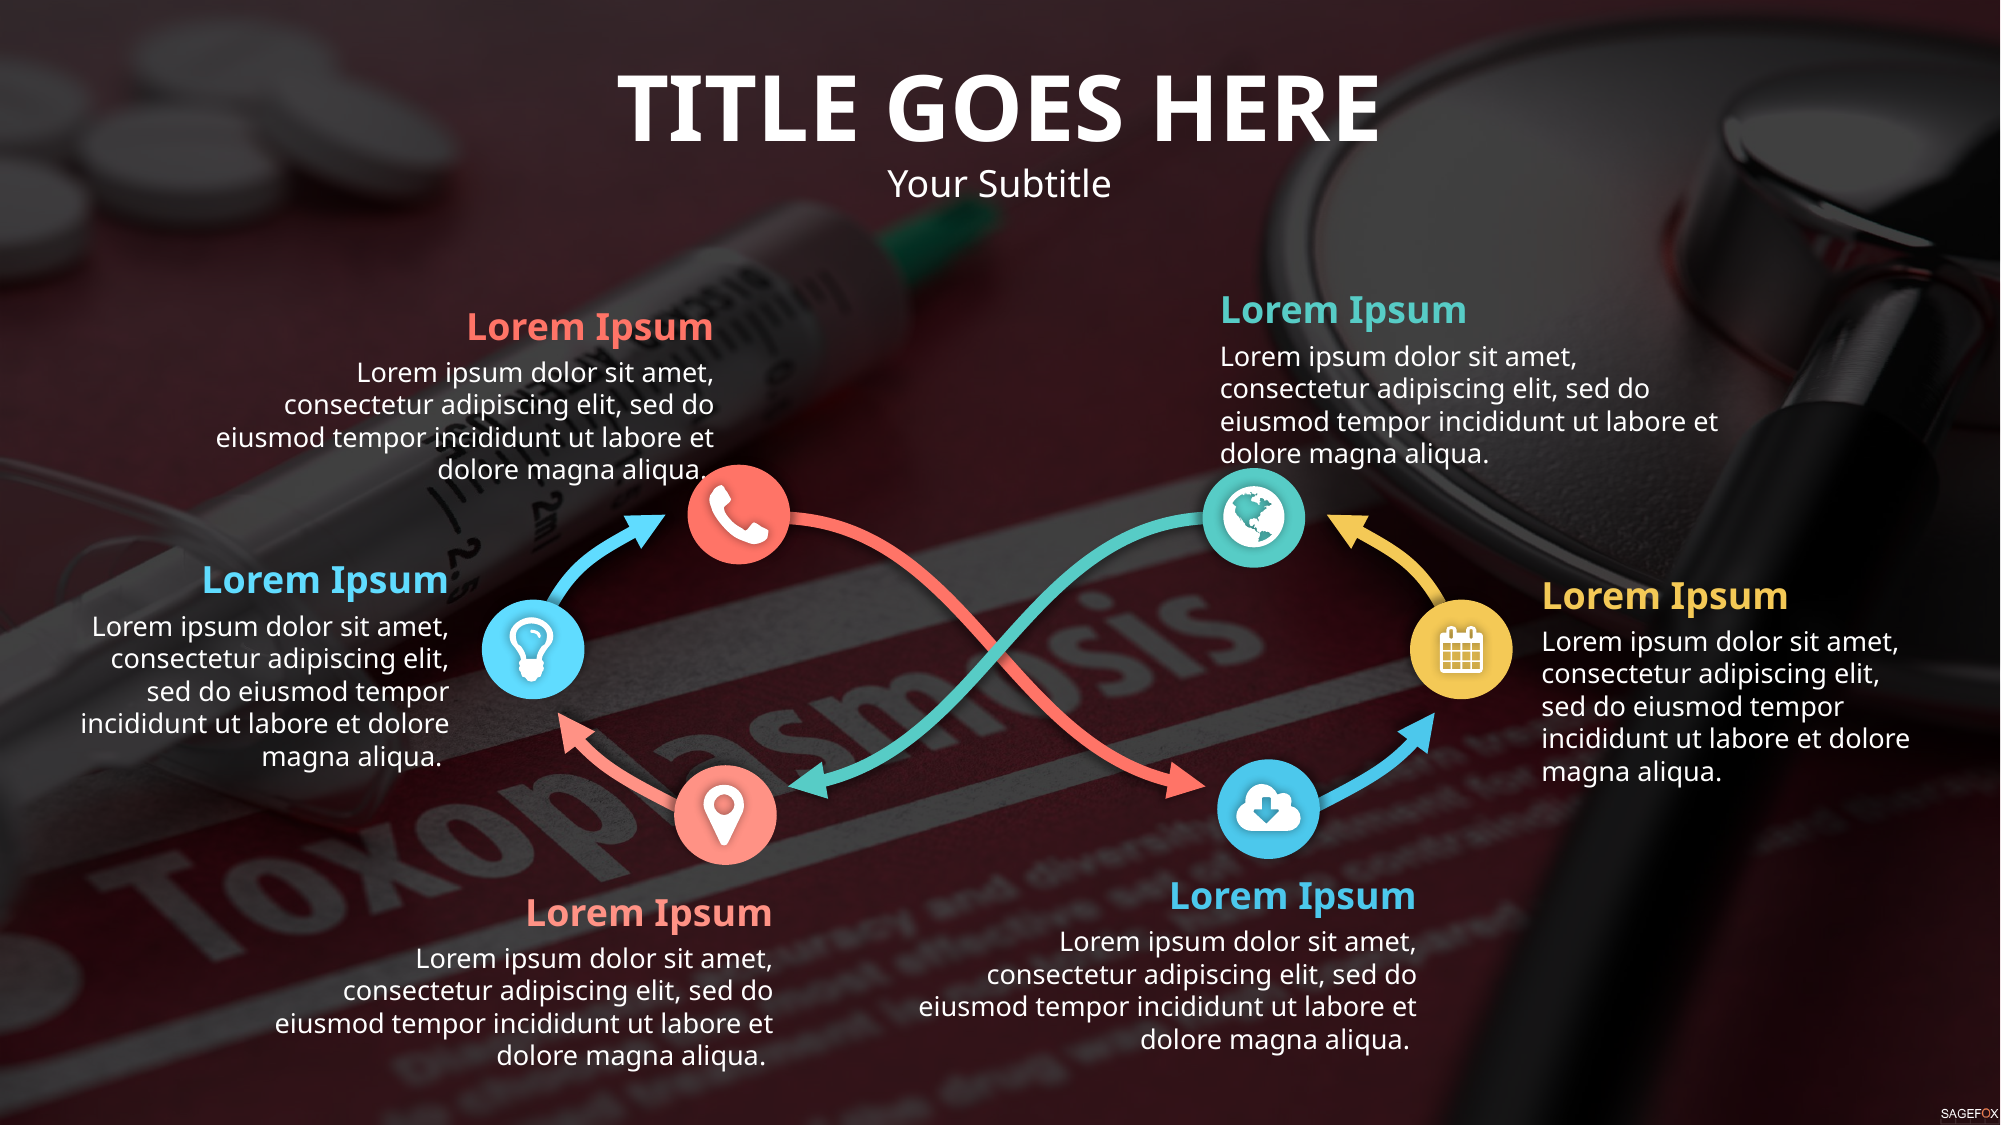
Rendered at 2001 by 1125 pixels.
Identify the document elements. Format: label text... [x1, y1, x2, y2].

text_box Lorem Ipsum Lorem ipsum dolor sit amet, consectetur adipiscing elit, sed do eiusmod tempor incididunt ut labore et dolore magna aliqua. [189, 295, 729, 538]
text_box Lorem Ipsum Lorem ipsum dolor sit amet, consectetur adipiscing elit, sed do eiusmod tempor incididunt ut labore et dolore magna aliqua. [49, 549, 465, 824]
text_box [1202, 468, 1306, 568]
text_box Lorem Ipsum Lorem ipsum dolor sit amet, consectetur adipiscing elit, sed do eiusmod tempor incididunt ut labore et dolore magna aliqua. [248, 881, 788, 1124]
text_box [787, 518, 1191, 792]
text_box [1217, 759, 1320, 859]
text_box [674, 765, 777, 865]
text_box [1410, 599, 1513, 700]
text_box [687, 464, 791, 565]
text_box Lorem Ipsum Lorem ipsum dolor sit amet, consectetur adipiscing elit, sed do eiusmod tempor incididunt ut labore et dolore magna aliqua. [1204, 279, 1744, 522]
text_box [481, 599, 585, 700]
text_box [800, 518, 996, 653]
text_box TITLE GOES HERE Your Subtitle [548, 42, 1452, 212]
text_box [558, 538, 636, 595]
text_box Lorem Ipsum Lorem ipsum dolor sit amet, consectetur adipiscing elit, sed do eiusmod tempor incididunt ut labore et dolore magna aliqua. [892, 864, 1432, 1108]
text_box [557, 712, 665, 801]
text_box [1004, 659, 1206, 792]
text_box [1332, 522, 1434, 595]
text_box [1329, 712, 1435, 800]
text_box Lorem Ipsum Lorem ipsum dolor sit amet, consectetur adipiscing elit, sed do eiusmod tempor incididunt ut labore et dolore magna aliqua. [1526, 564, 1942, 839]
picture [0, 0, 2001, 1125]
